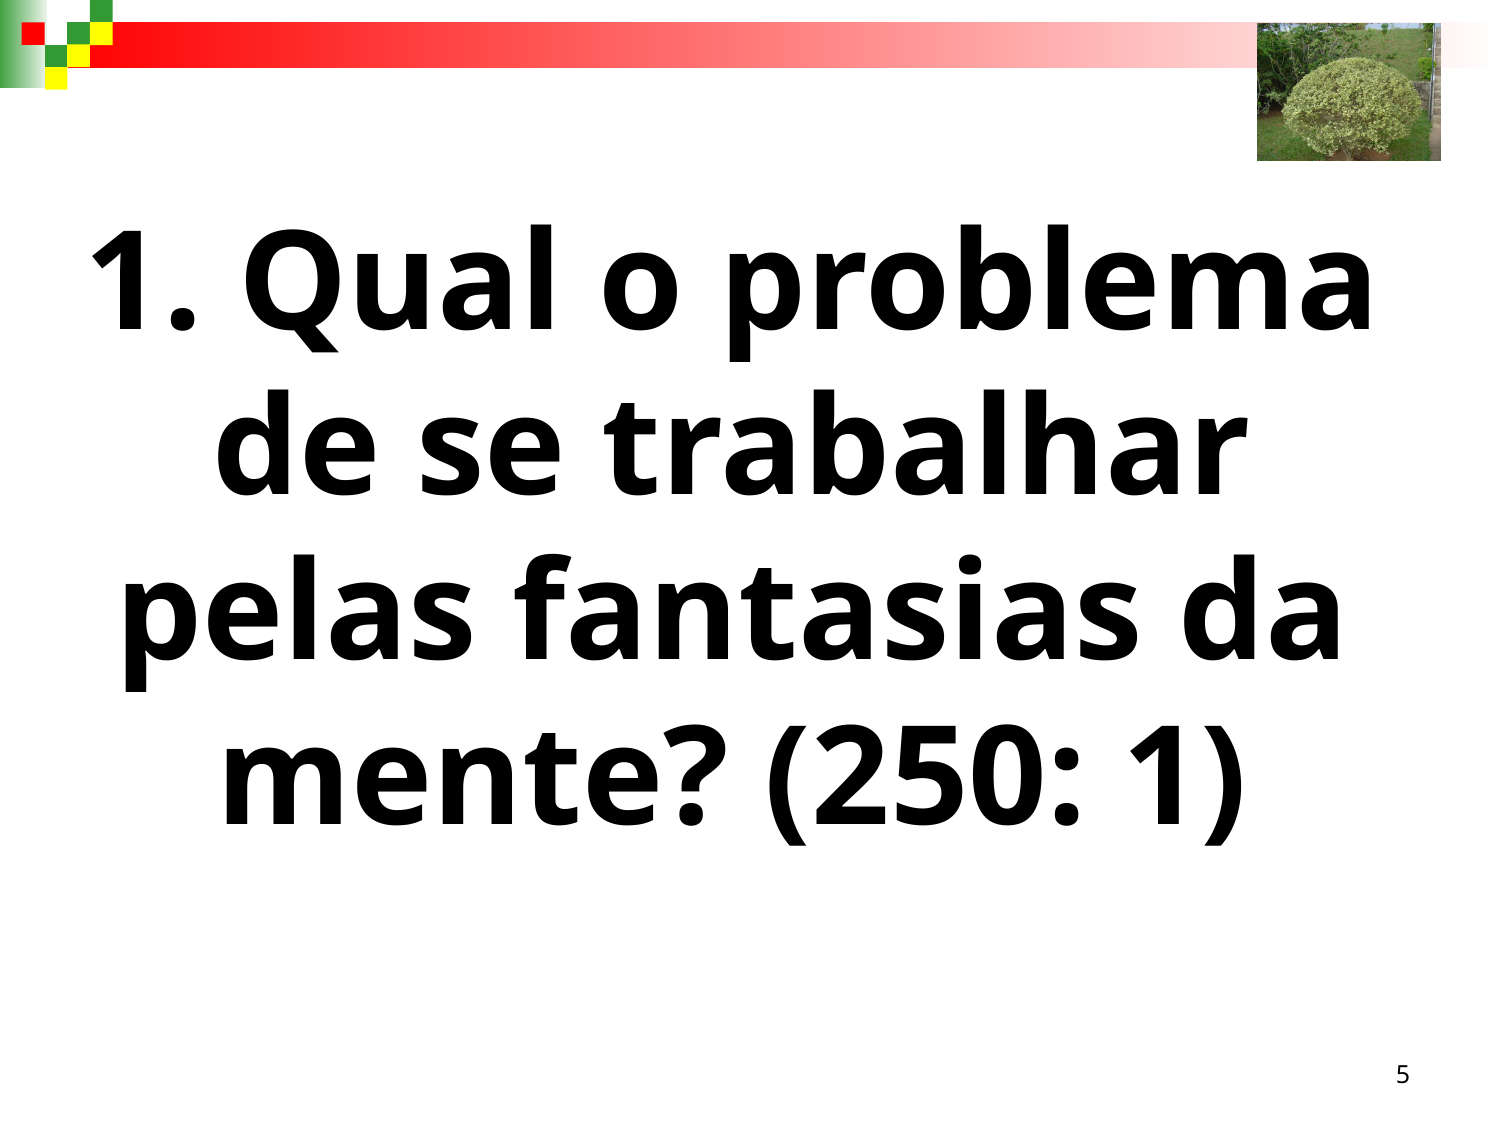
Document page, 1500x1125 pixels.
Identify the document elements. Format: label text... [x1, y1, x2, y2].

picture [1257, 23, 1441, 161]
text_box 1. Qual o problema de se trabalhar pelas fantasias da mente? (250: 1) [64, 184, 1400, 860]
slide_number 5 [1074, 1025, 1425, 1100]
